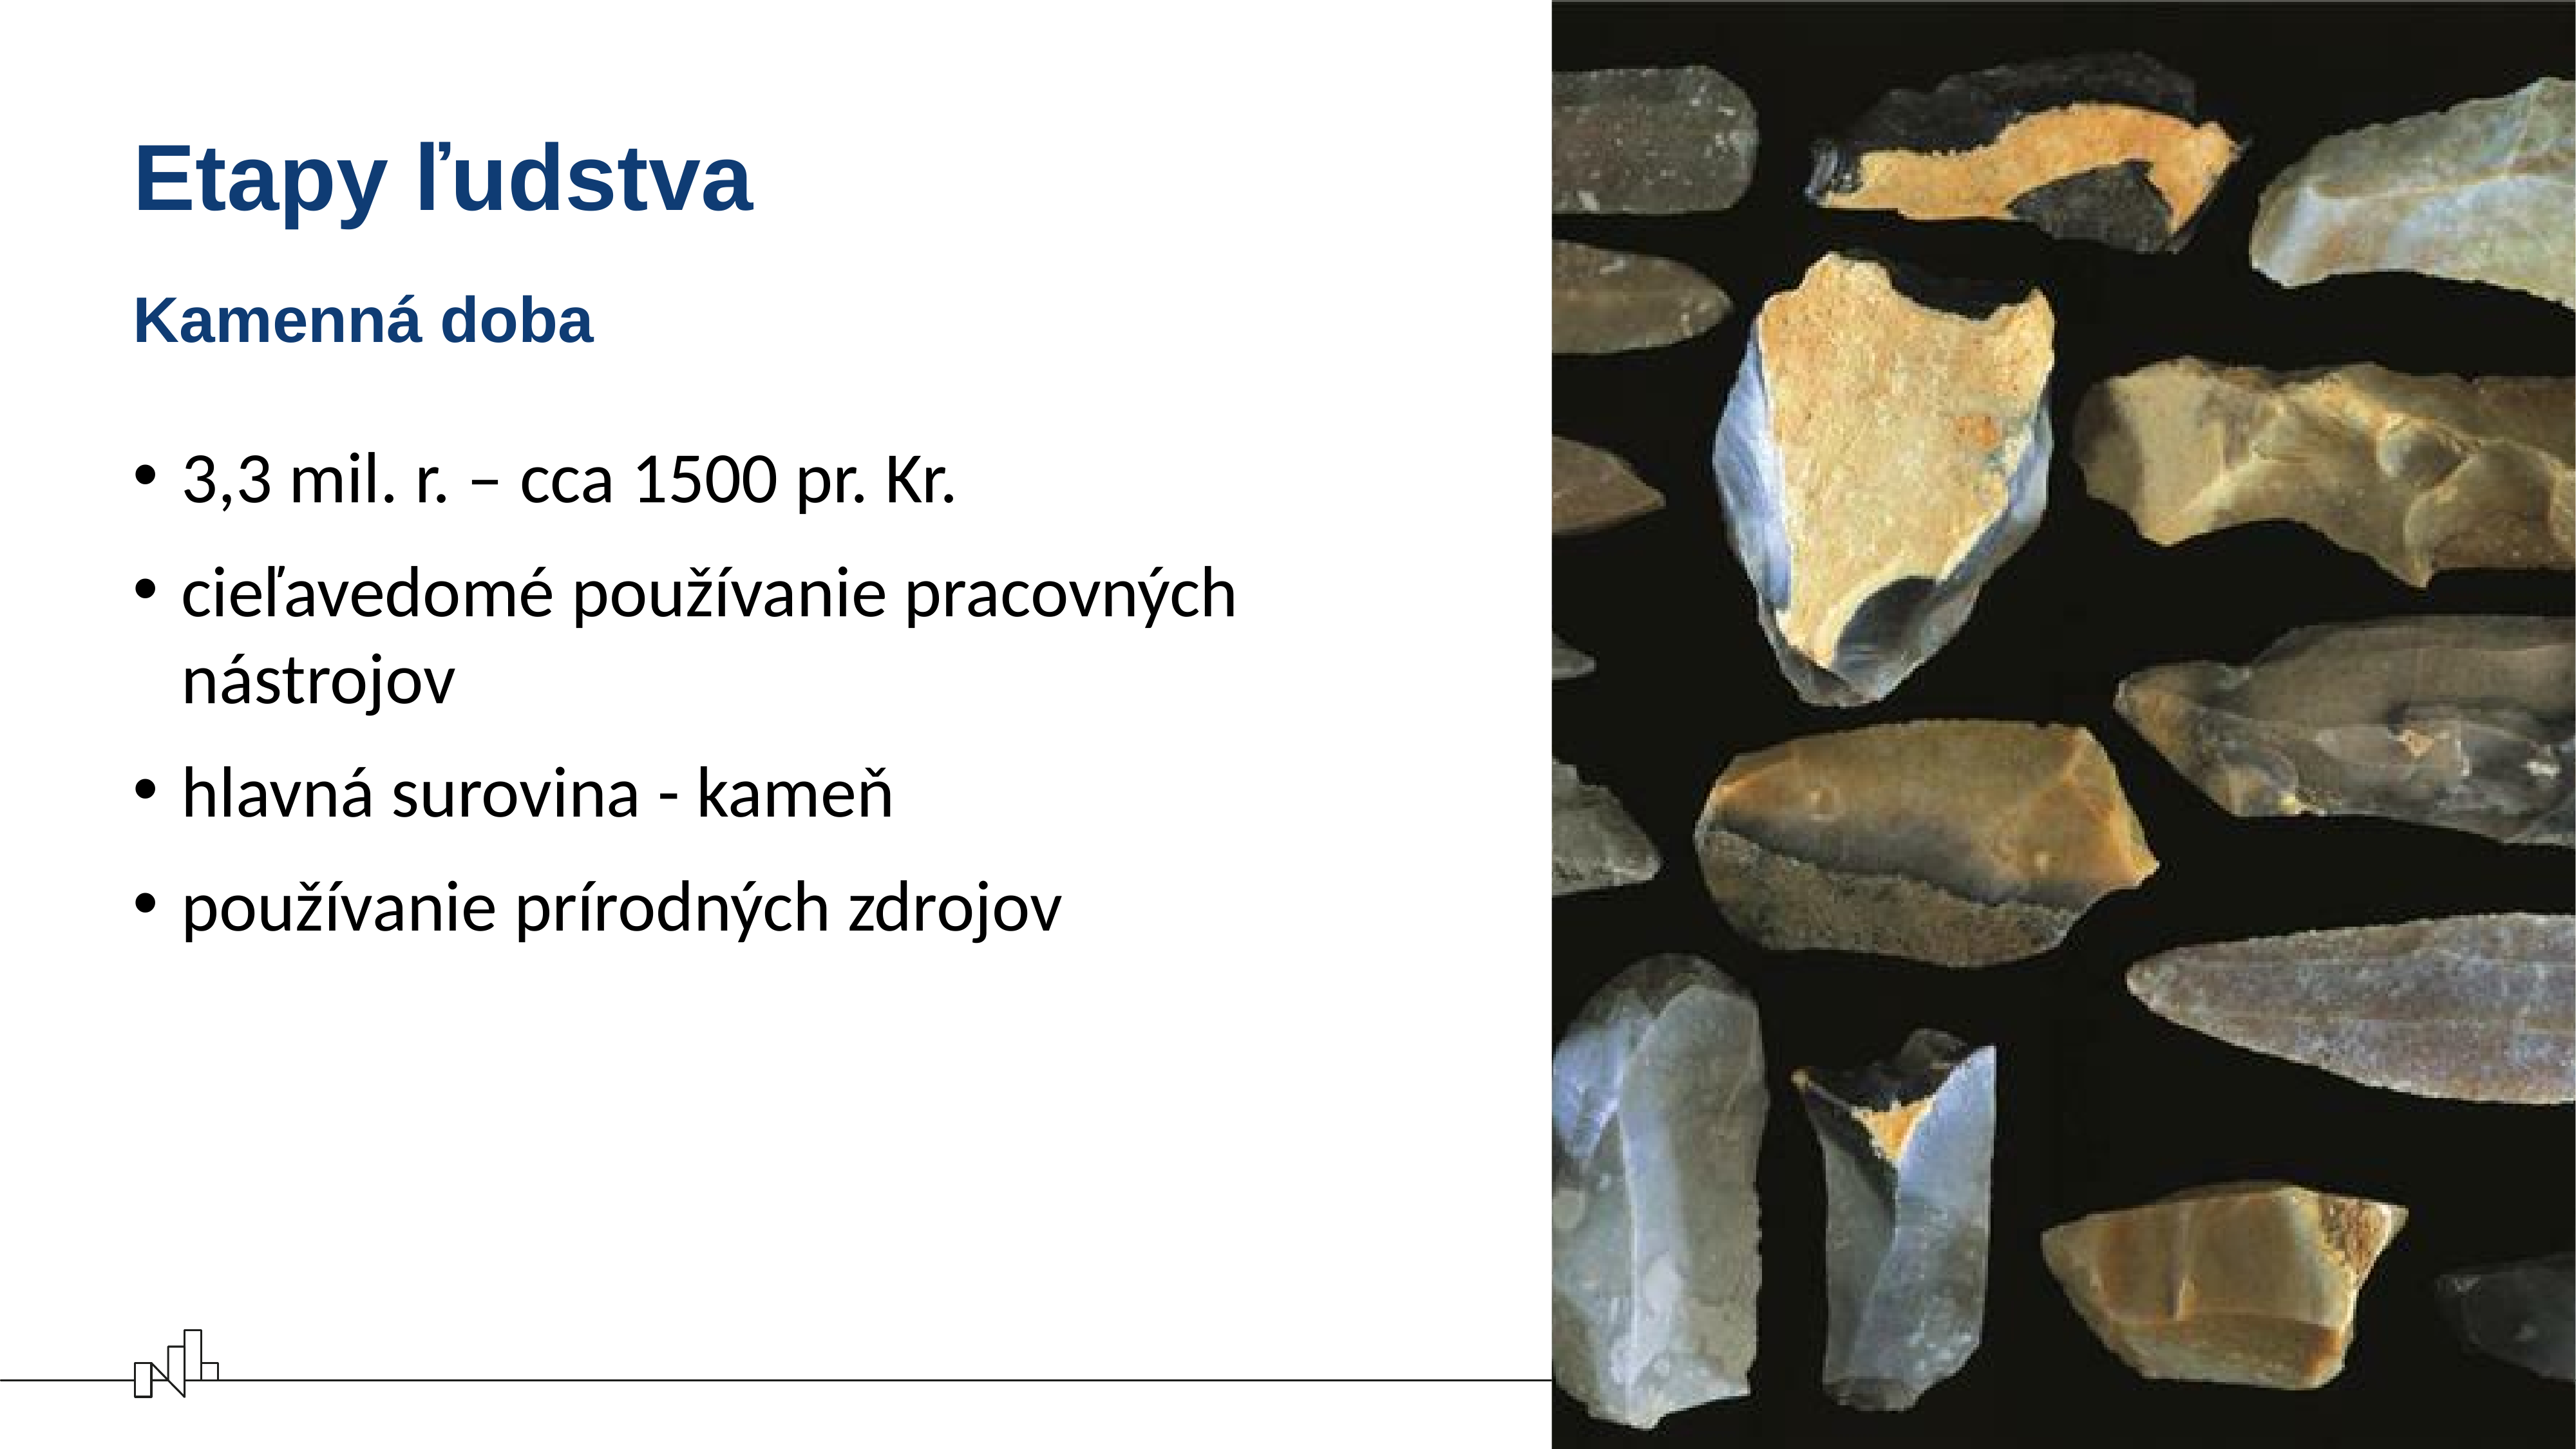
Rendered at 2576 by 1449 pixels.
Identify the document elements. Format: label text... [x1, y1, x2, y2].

list Kamenná doba [133, 278, 1430, 432]
title Etapy ľudstva [133, 116, 1430, 230]
list 3,3 mil. r. – cca 1500 pr. Kr. cieľavedomé používanie pracovných nástrojov hlavná surovina - kameň používanie prírodných zdrojov [133, 432, 1430, 1199]
picture [1551, 0, 2576, 1449]
